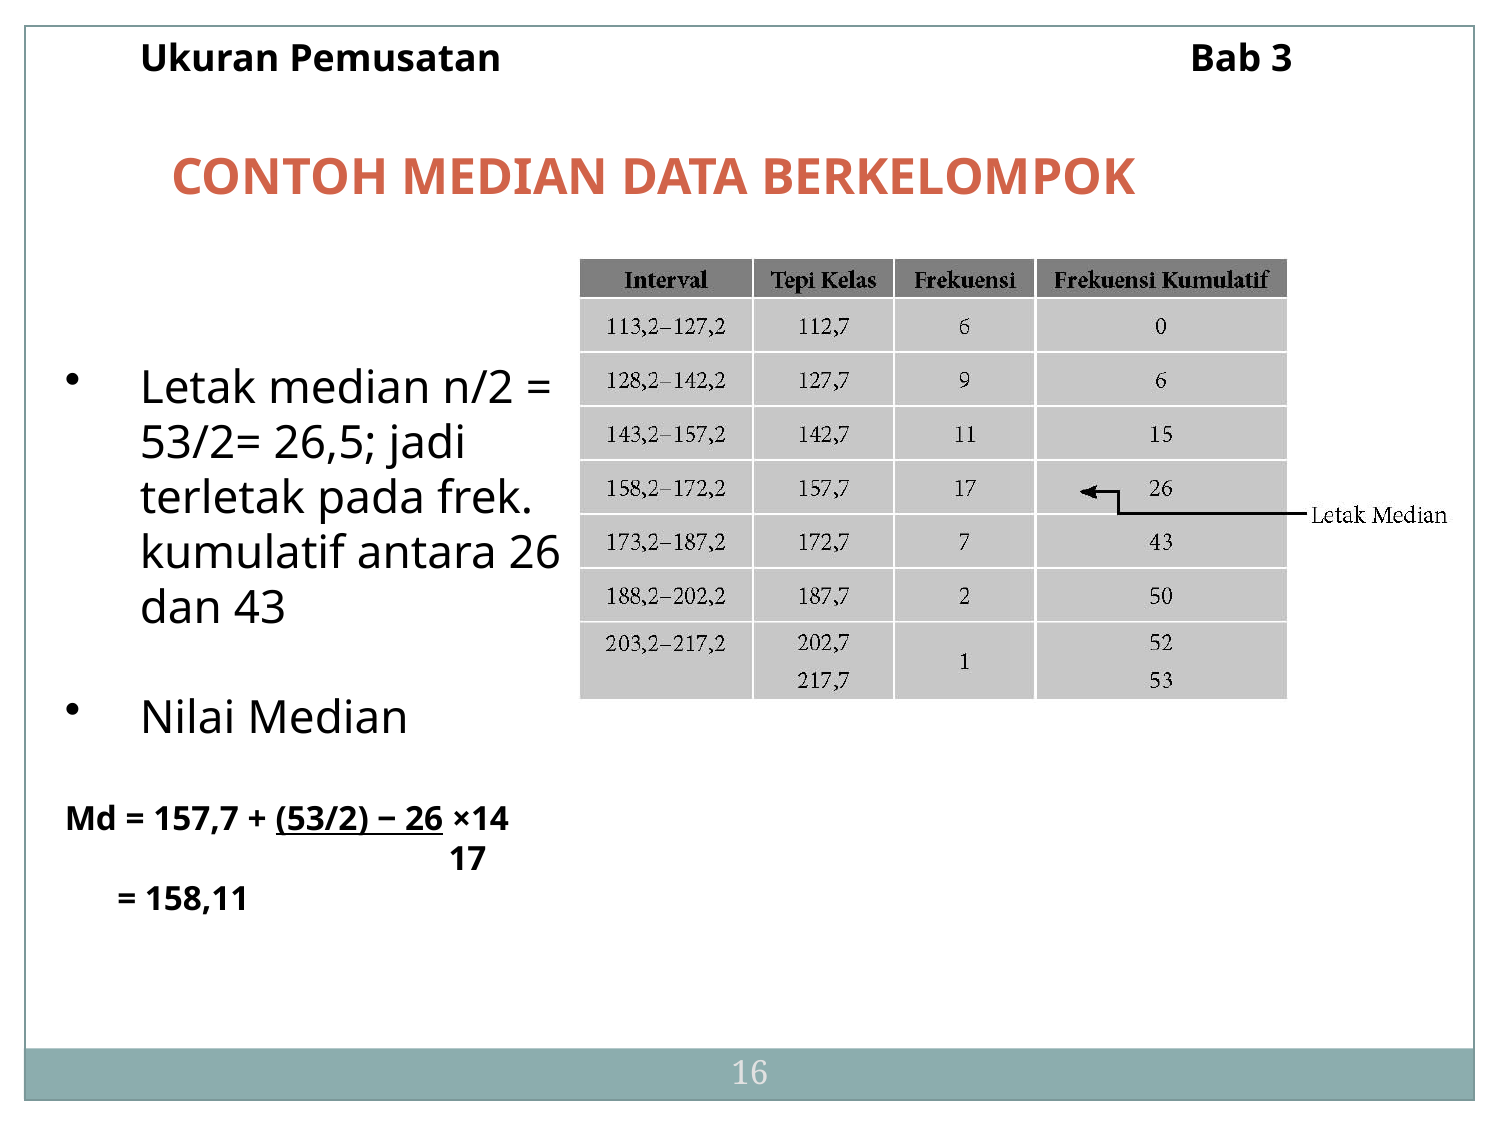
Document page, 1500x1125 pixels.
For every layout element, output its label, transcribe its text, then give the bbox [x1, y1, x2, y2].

text_box Letak median n/2 = 53/2= 26,5; jadi terletak pada frek. kumulatif antara 26 dan 43 Nilai Median Md = 157,7 + (53/2) ‒ 26 ×14 17 = 158,11 [50, 349, 600, 925]
text_box CONTOH MEDIAN DATA BERKELOMPOK [156, 137, 1344, 213]
text_box Ukuran Pemusatan Bab 3 [125, 26, 1375, 87]
picture [570, 249, 1463, 712]
slide_number 16 [699, 1037, 800, 1110]
